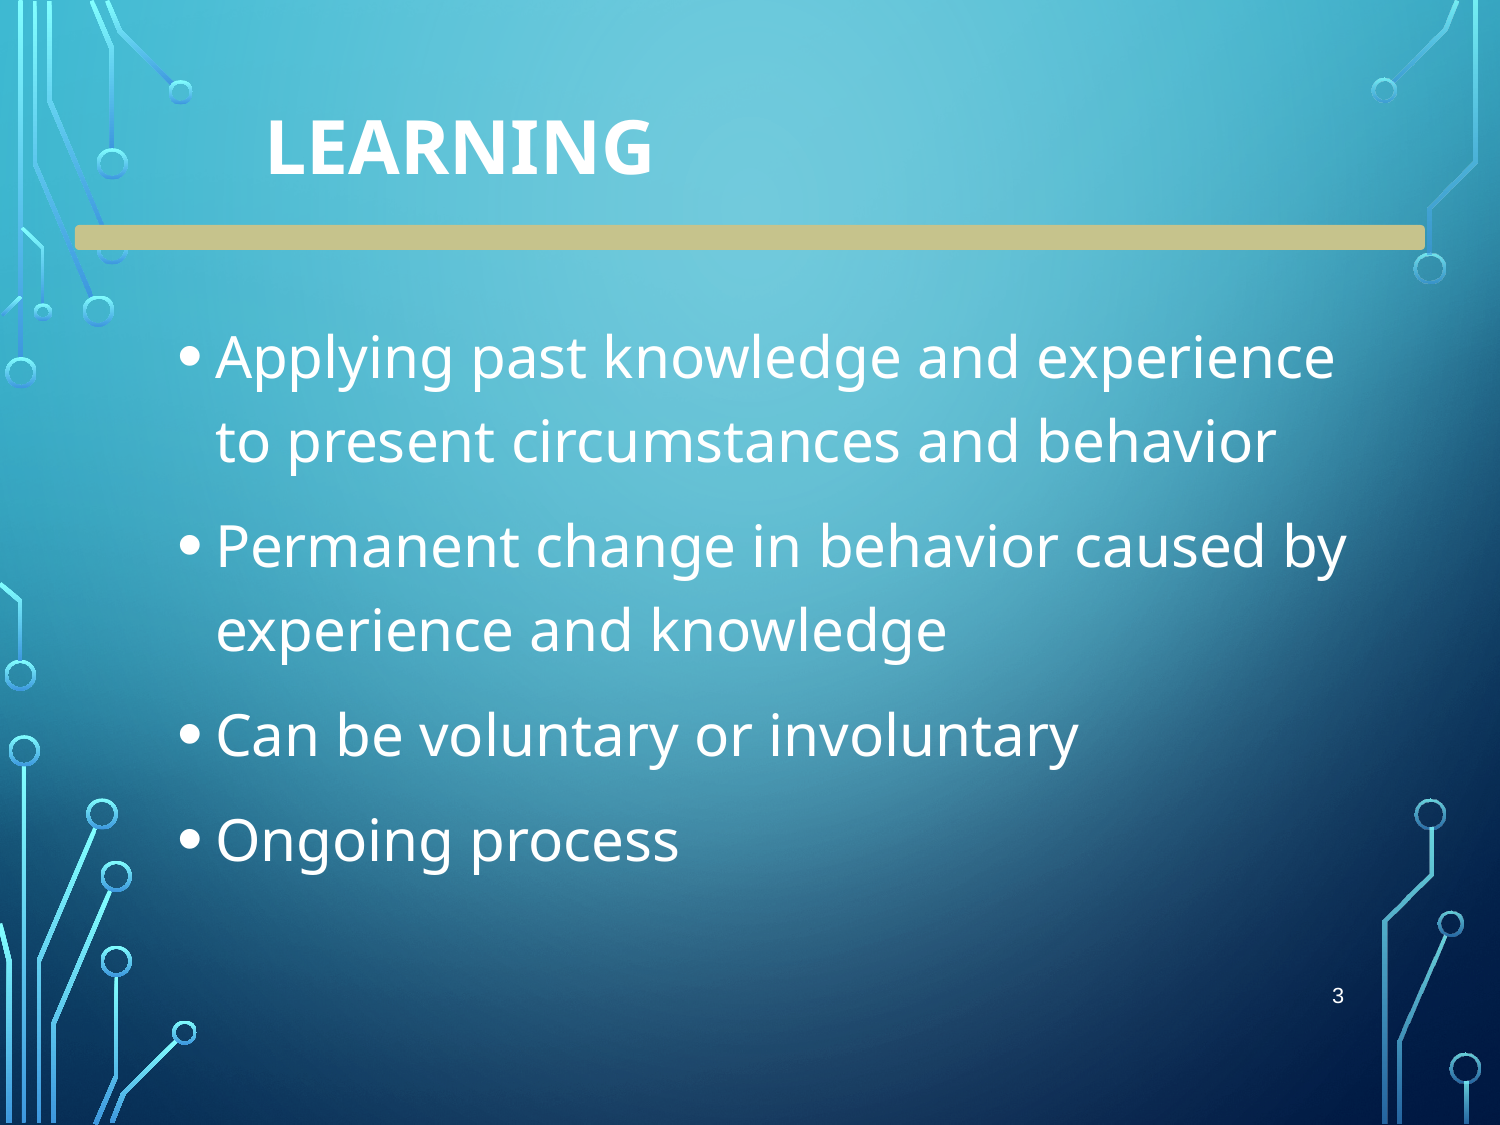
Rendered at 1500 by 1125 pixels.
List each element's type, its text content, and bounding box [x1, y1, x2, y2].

slide_number 3 [1264, 965, 1360, 1025]
list Applying past knowledge and experience to present circumstances and behavior Permanent change in behavior caused by experience and knowledge Can be voluntary or involuntary Ongoing process [162, 299, 1382, 880]
title Learning [249, 87, 1365, 215]
